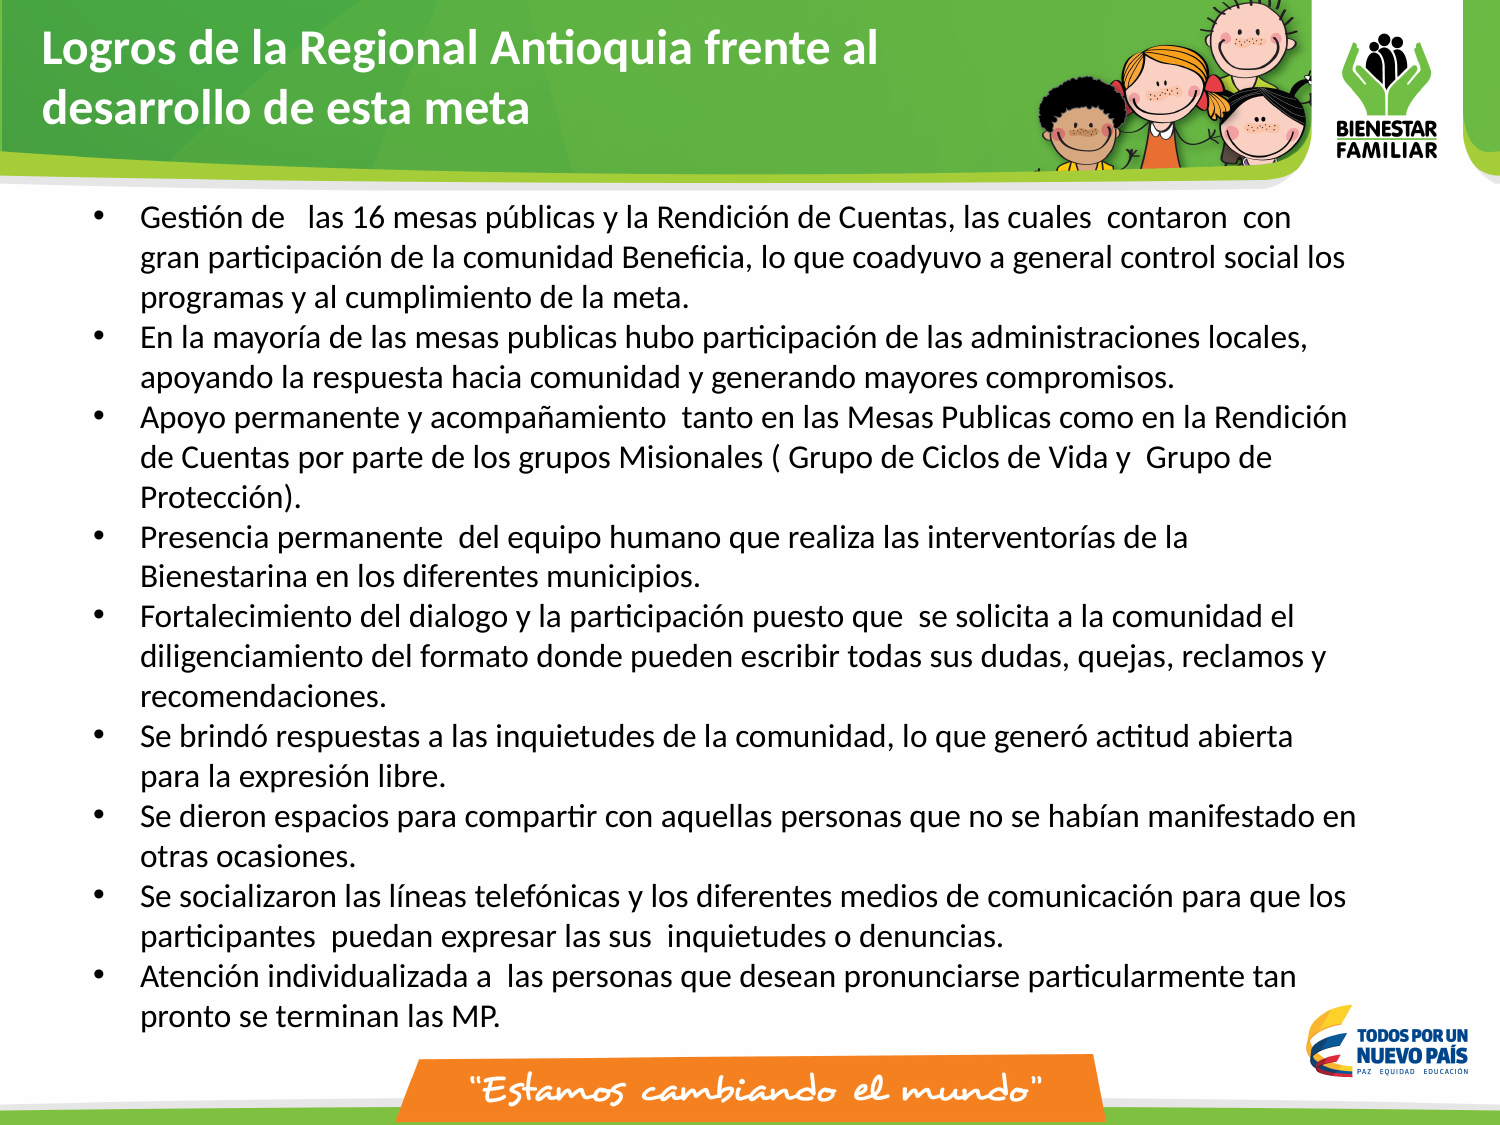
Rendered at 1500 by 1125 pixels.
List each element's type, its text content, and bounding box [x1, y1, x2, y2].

text_box Gestión de las 16 mesas públicas y la Rendición de Cuentas, las cuales contaron con gran participación de la comunidad Beneficia, lo que coadyuvo a general control social los programas y al cumplimiento de la meta. En la mayoría de las mesas publicas hubo participación de las administraciones locales, apoyando la respuesta hacia comunidad y generando mayores compromisos. Apoyo permanente y acompañamiento tanto en las Mesas Publicas como en la Rendición de Cuentas por parte de los grupos Misionales ( Grupo de Ciclos de Vida y Grupo de Protección). Presencia permanente del equipo humano que realiza las interventorías de la Bienestarina en los diferentes municipios. Fortalecimiento del dialogo y la participación puesto que se solicita a la comunidad el diligenciamiento del formato donde pueden escribir todas sus dudas, quejas, reclamos y recomendaciones. Se brindó respuestas a las inquietudes de la comunidad, lo que generó actitud abierta para la expresión libre. Se dieron espacios para compartir con aquellas personas que no se habían manifestado en otras ocasiones. Se socializaron las líneas telefónicas y los diferentes medios de comunicación para que los participantes puedan expresar las sus inquietudes o denuncias. Atención individualizada a las personas que desean pronunciarse particularmente tan pronto se terminan las MP. [78, 187, 1375, 1042]
text_box Logros de la Regional Antioquia frente al desarrollo de esta meta [26, 7, 1187, 143]
picture [0, 0, 1500, 1125]
